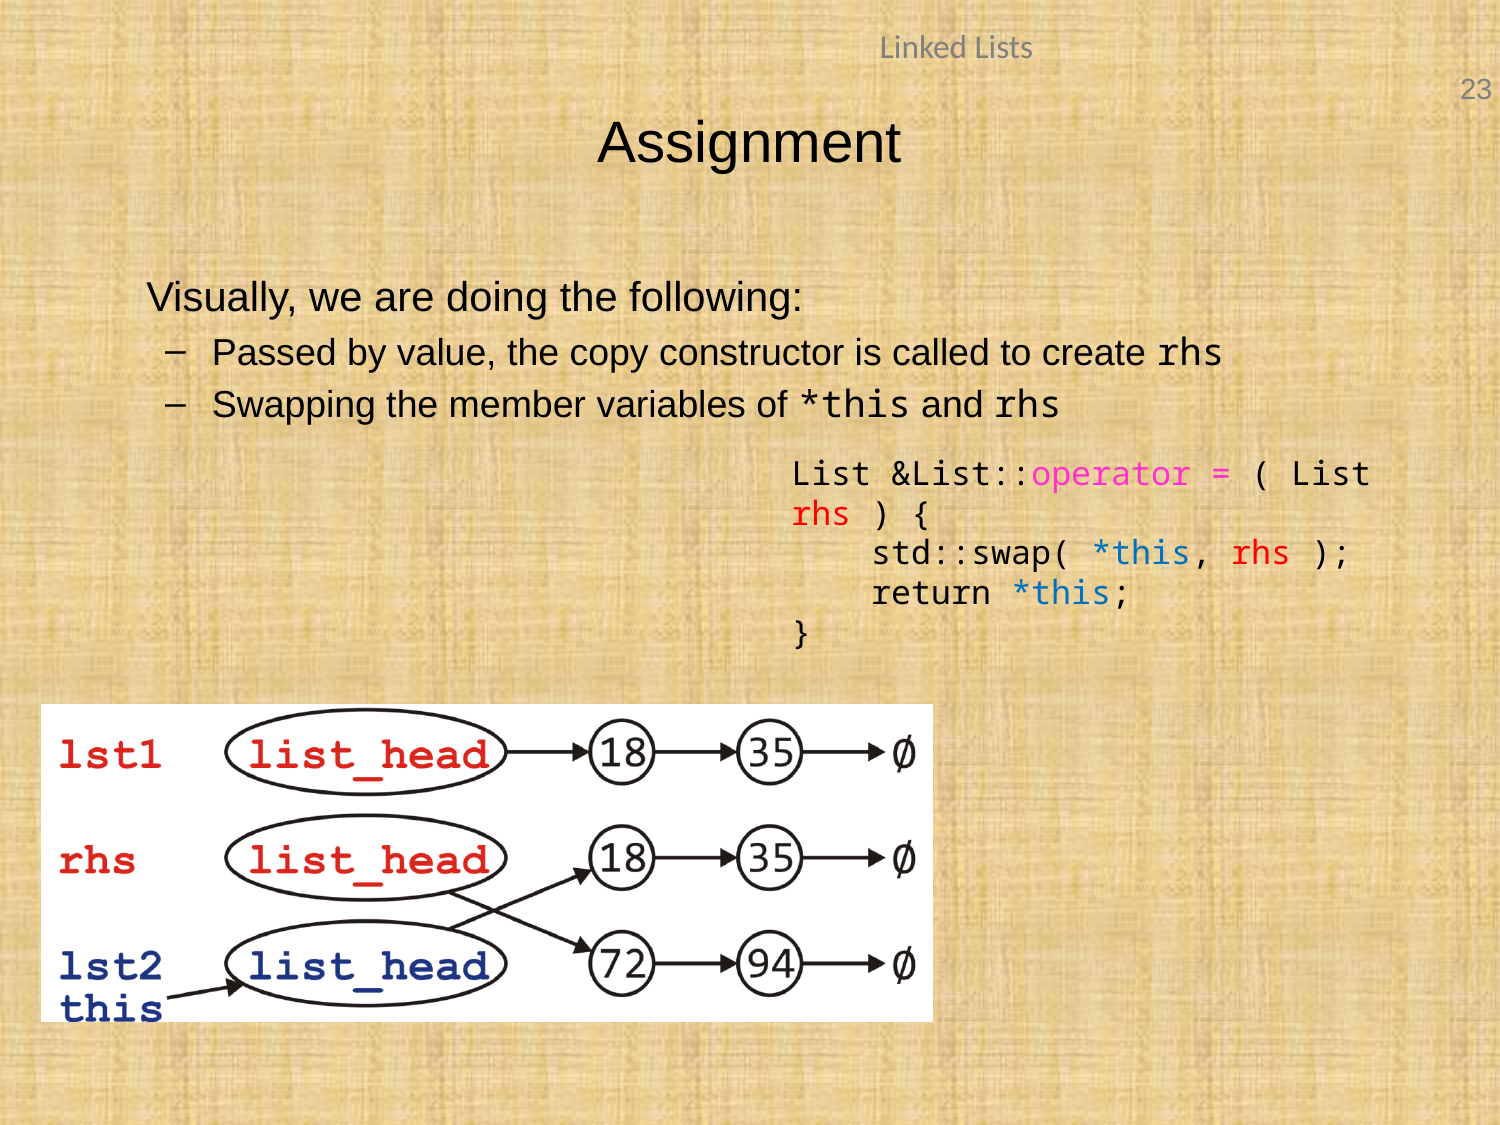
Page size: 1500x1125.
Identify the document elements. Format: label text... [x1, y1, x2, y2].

title Assignment [74, 44, 1426, 233]
picture [0, 0, 1500, 1125]
text_box List &List::operator = ( List rhs ) { std::swap( *this, rhs ); return *this; } [776, 444, 1495, 659]
list Visually, we are doing the following: Passed by value, the copy constructor is called to create rhs Swapping the member variables of *this and rhs [74, 262, 1426, 1006]
